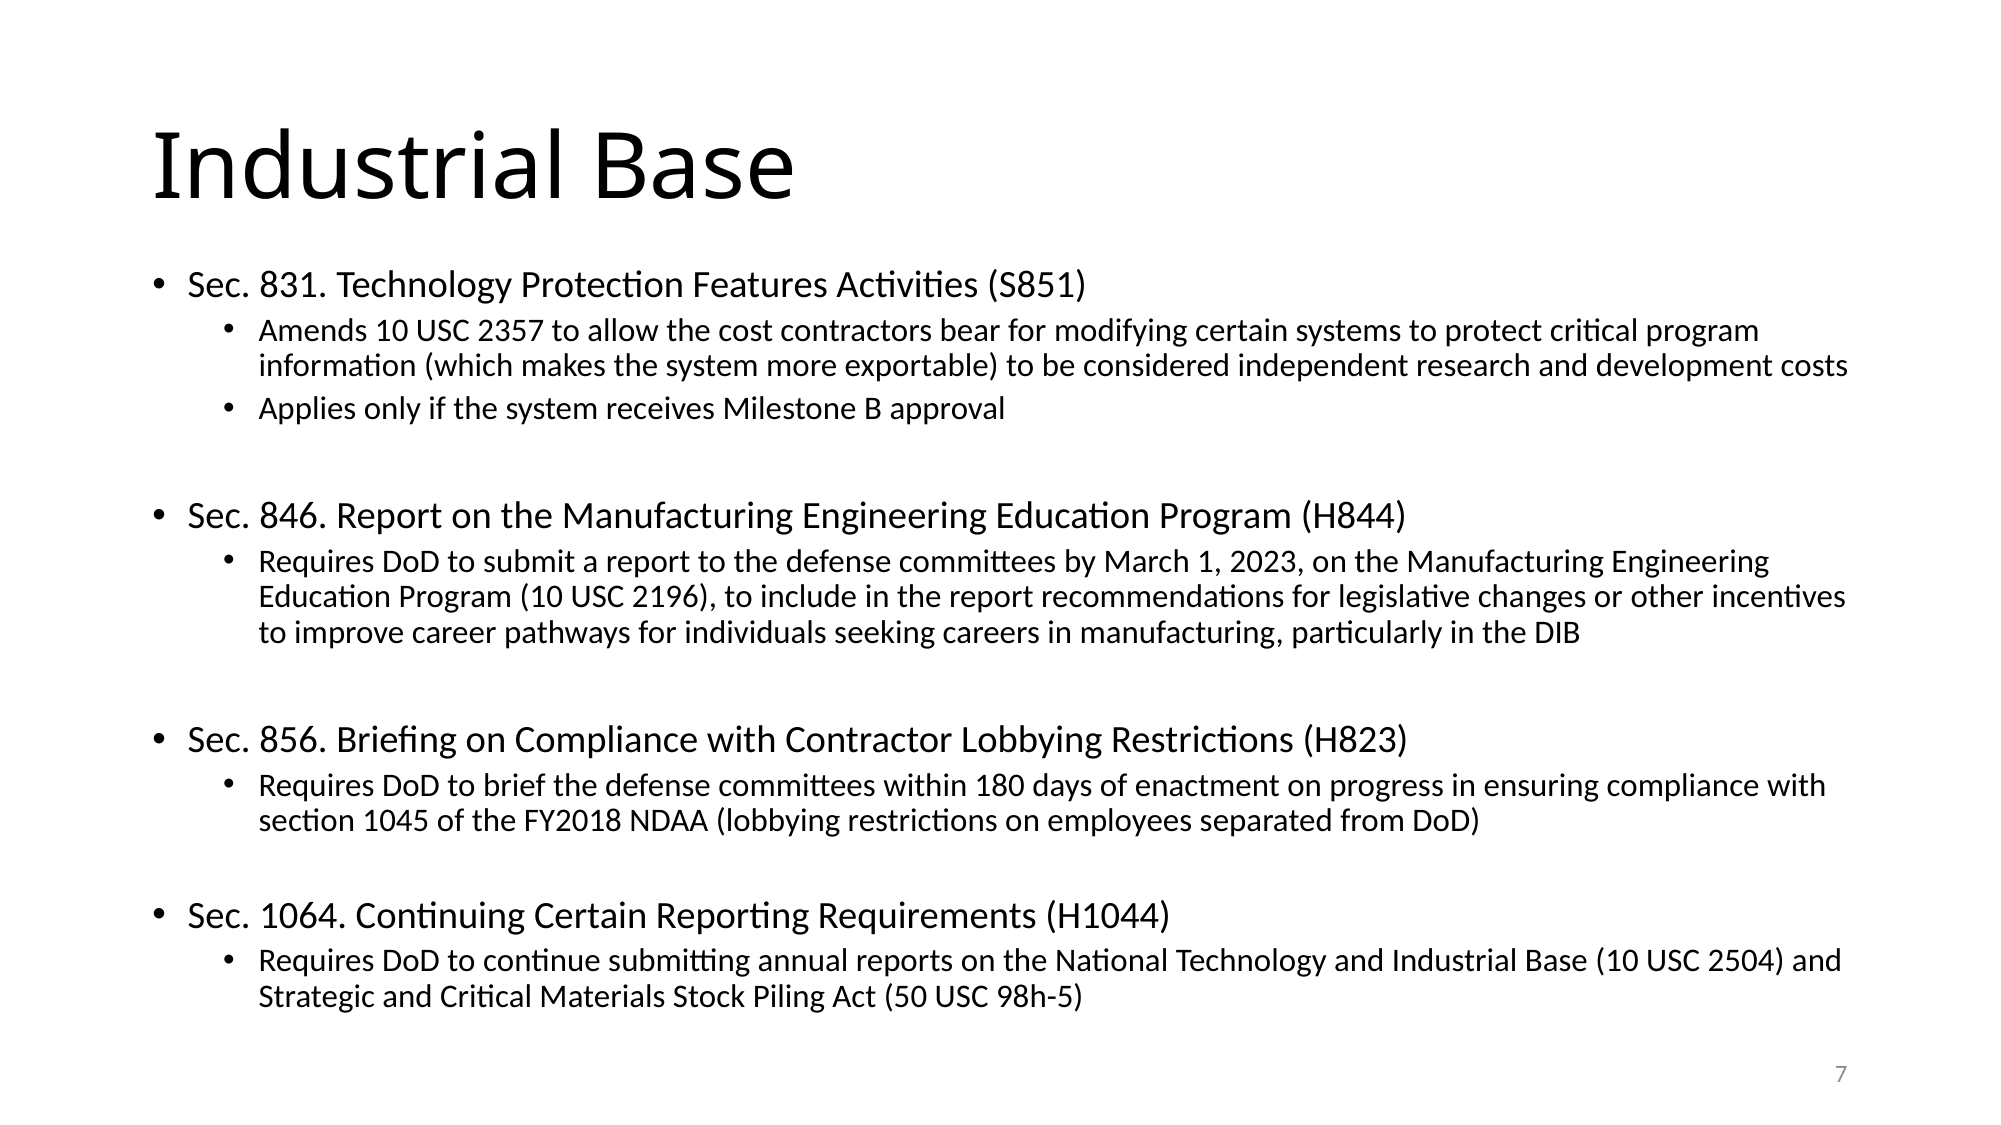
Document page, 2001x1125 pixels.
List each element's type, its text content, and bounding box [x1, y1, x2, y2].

title Industrial Base [137, 59, 1863, 257]
list Sec. 831. Technology Protection Features Activities (S851) Amends 10 USC 2357 to allow the cost contractors bear for modifying certain systems to protect critical program information (which makes the system more exportable) to be considered independent research and development costs Applies only if the system receives Milestone B approval Sec. 846. Report on the Manufacturing Engineering Education Program (H844) Requires DoD to submit a report to the defense committees by March 1, 2023, on the Manufacturing Engineering Education Program (10 USC 2196), to include in the report recommendations for legislative changes or other incentives to improve career pathways for individuals seeking careers in manufacturing, particularly in the DIB Sec. 856. Briefing on Compliance with Contractor Lobbying Restrictions (H823) Requires DoD to brief the defense committees within 180 days of enactment on progress in ensuring compliance with section 1045 of the FY2018 NDAA (lobbying restrictions on employees separated from DoD) Sec. 1064. Continuing Certain Reporting Requirements (H1044) Requires DoD to continue submitting annual reports on the National Technology and Industrial Base (10 USC 2504) and Strategic and Critical Materials Stock Piling Act (50 USC 98h-5) [137, 257, 1881, 1060]
slide_number 7 [1412, 1042, 1863, 1103]
